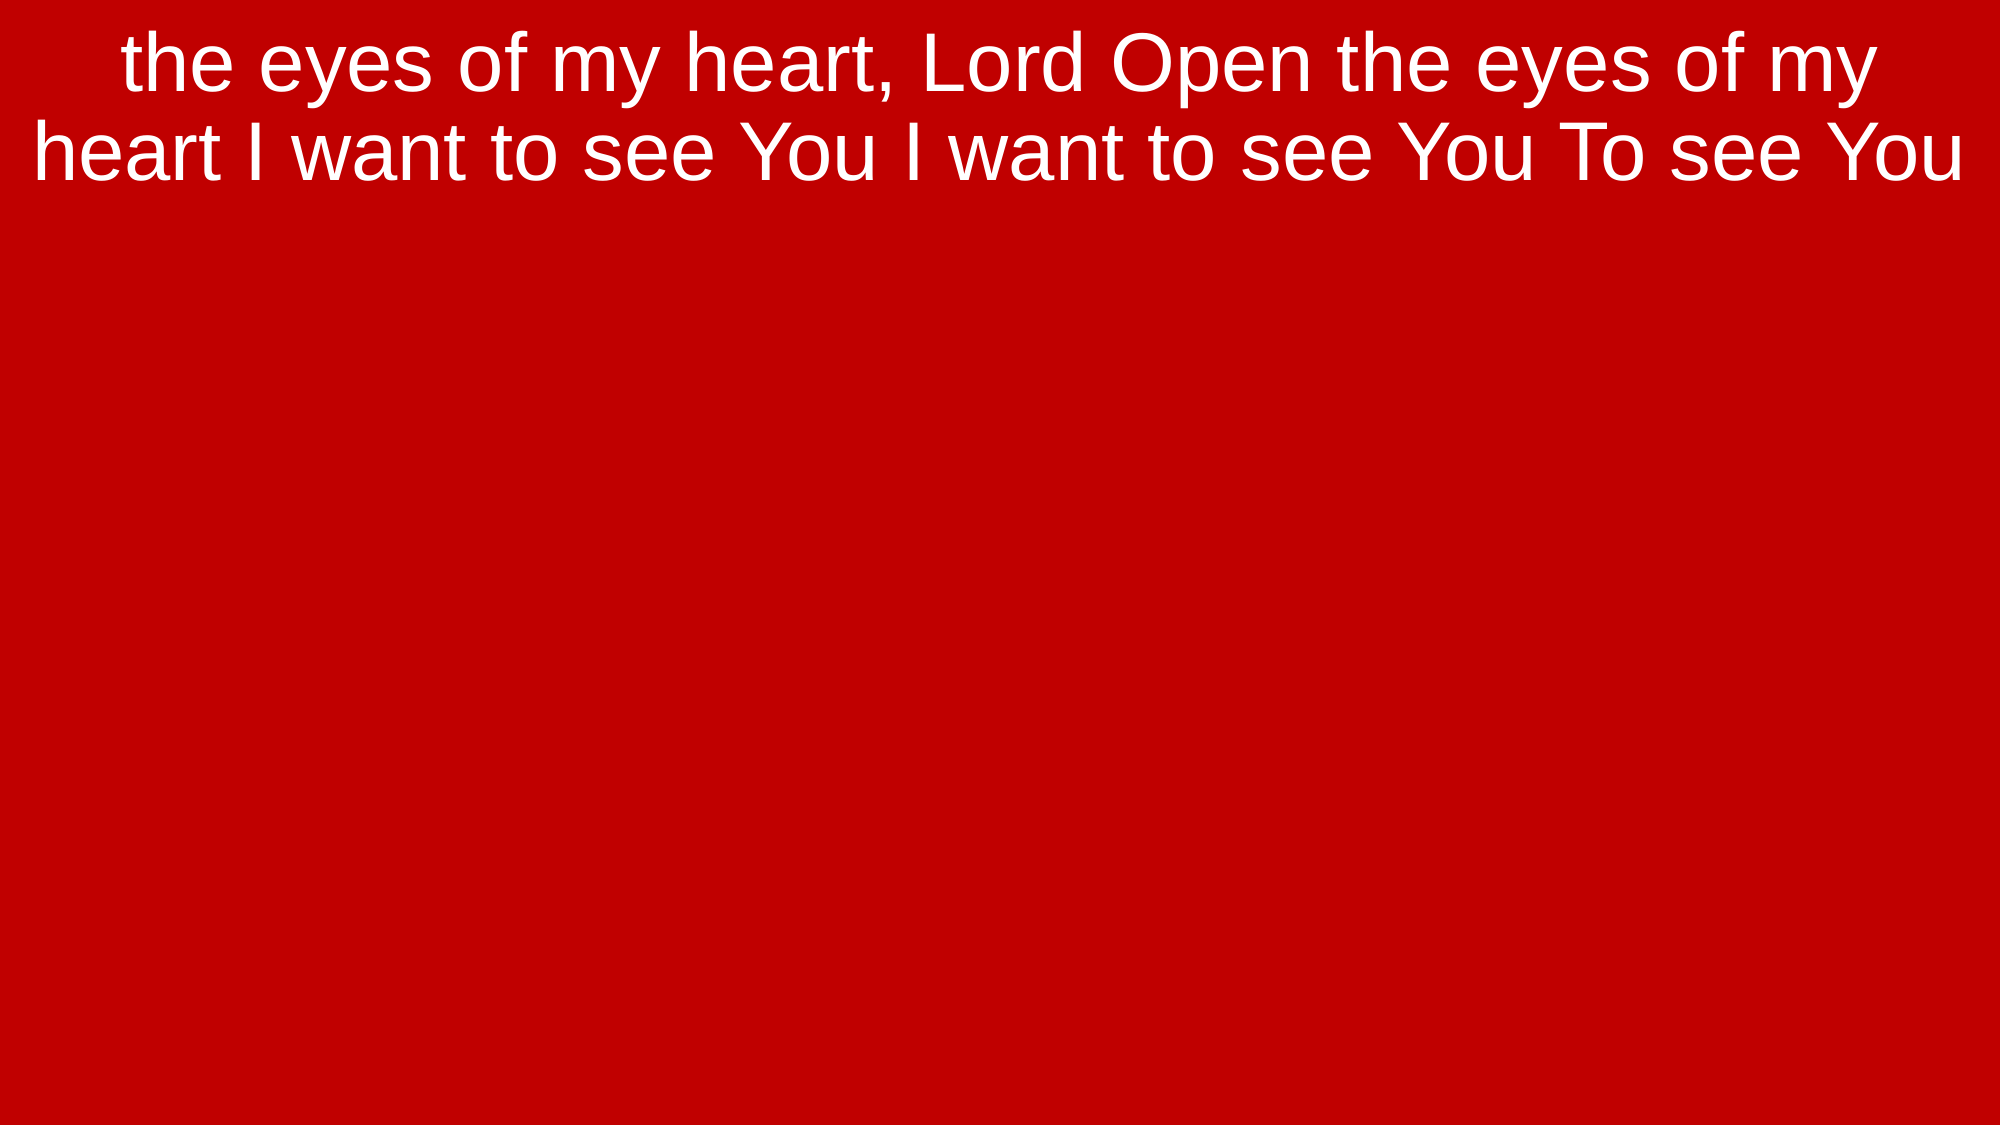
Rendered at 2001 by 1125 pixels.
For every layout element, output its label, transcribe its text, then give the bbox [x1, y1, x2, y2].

list the eyes of my heart, Lord Open the eyes of my heart I want to see You I want to see You To see You [0, 11, 2000, 925]
